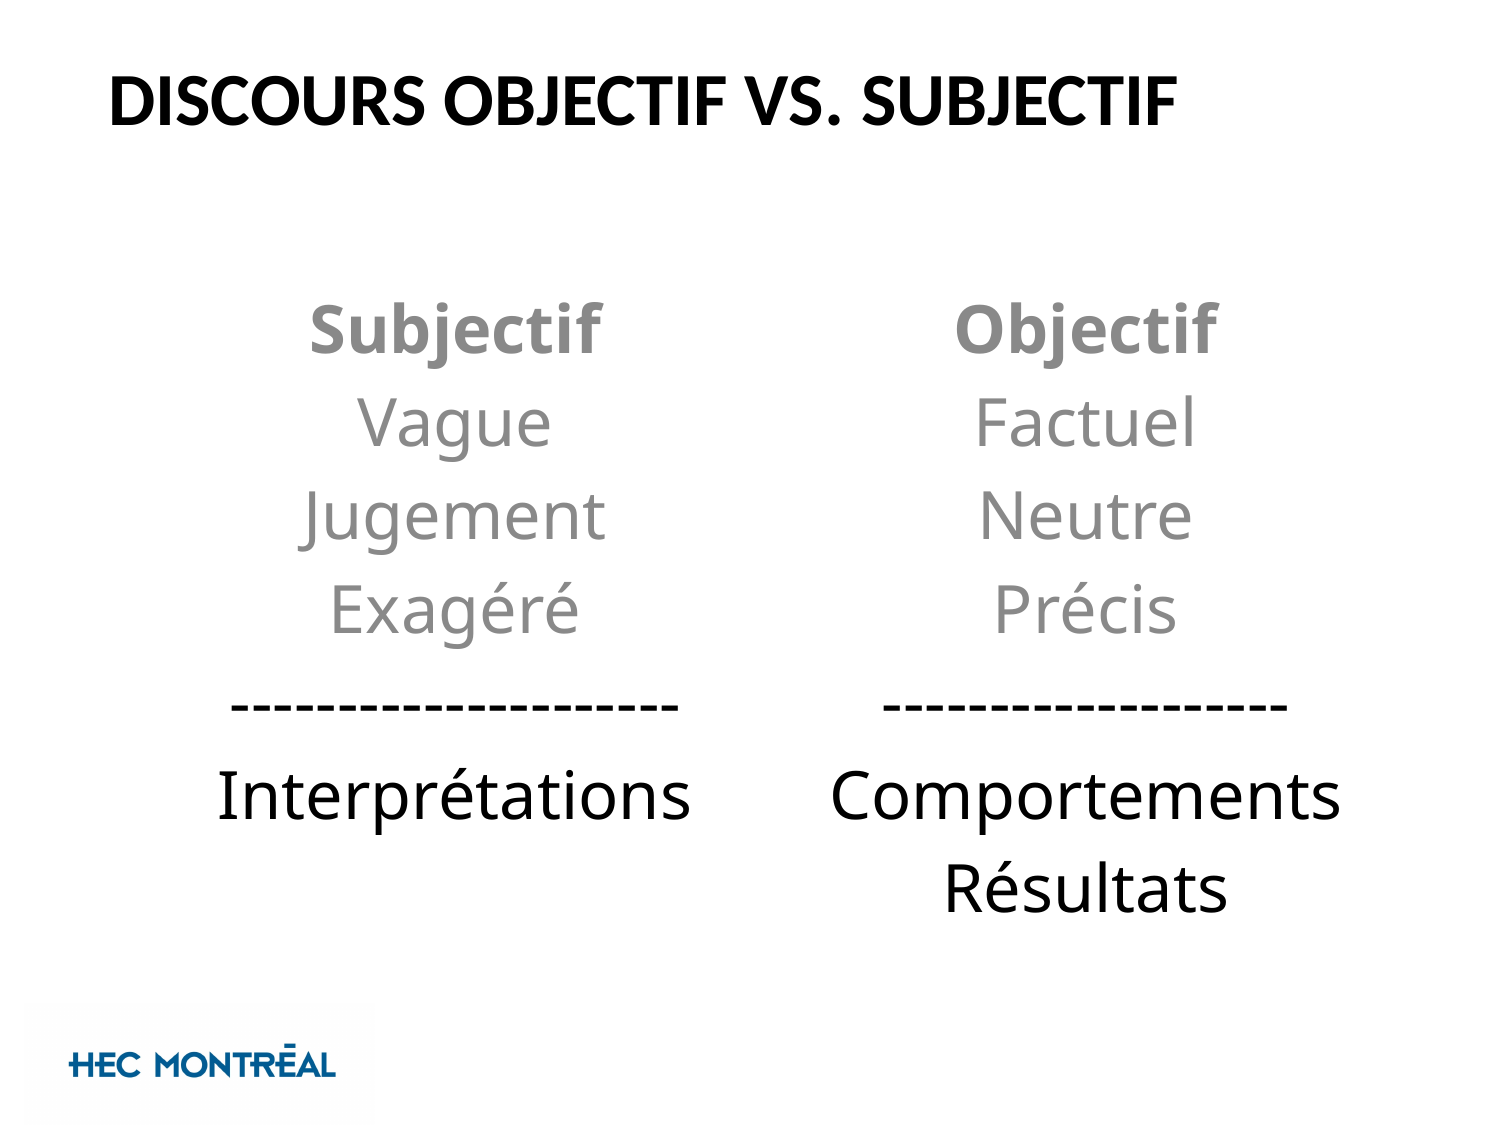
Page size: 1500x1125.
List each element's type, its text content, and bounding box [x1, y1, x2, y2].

picture [24, 1003, 375, 1125]
text_box DISCOURS OBJECTIF VS. SUBJECTIF [93, 42, 1196, 148]
list Objectif Factuel Neutre Précis ------------------- Comportements Résultats [690, 278, 1458, 1125]
list Subjectif Vague Jugement Exagéré --------------------- Interprétations [88, 278, 690, 1092]
